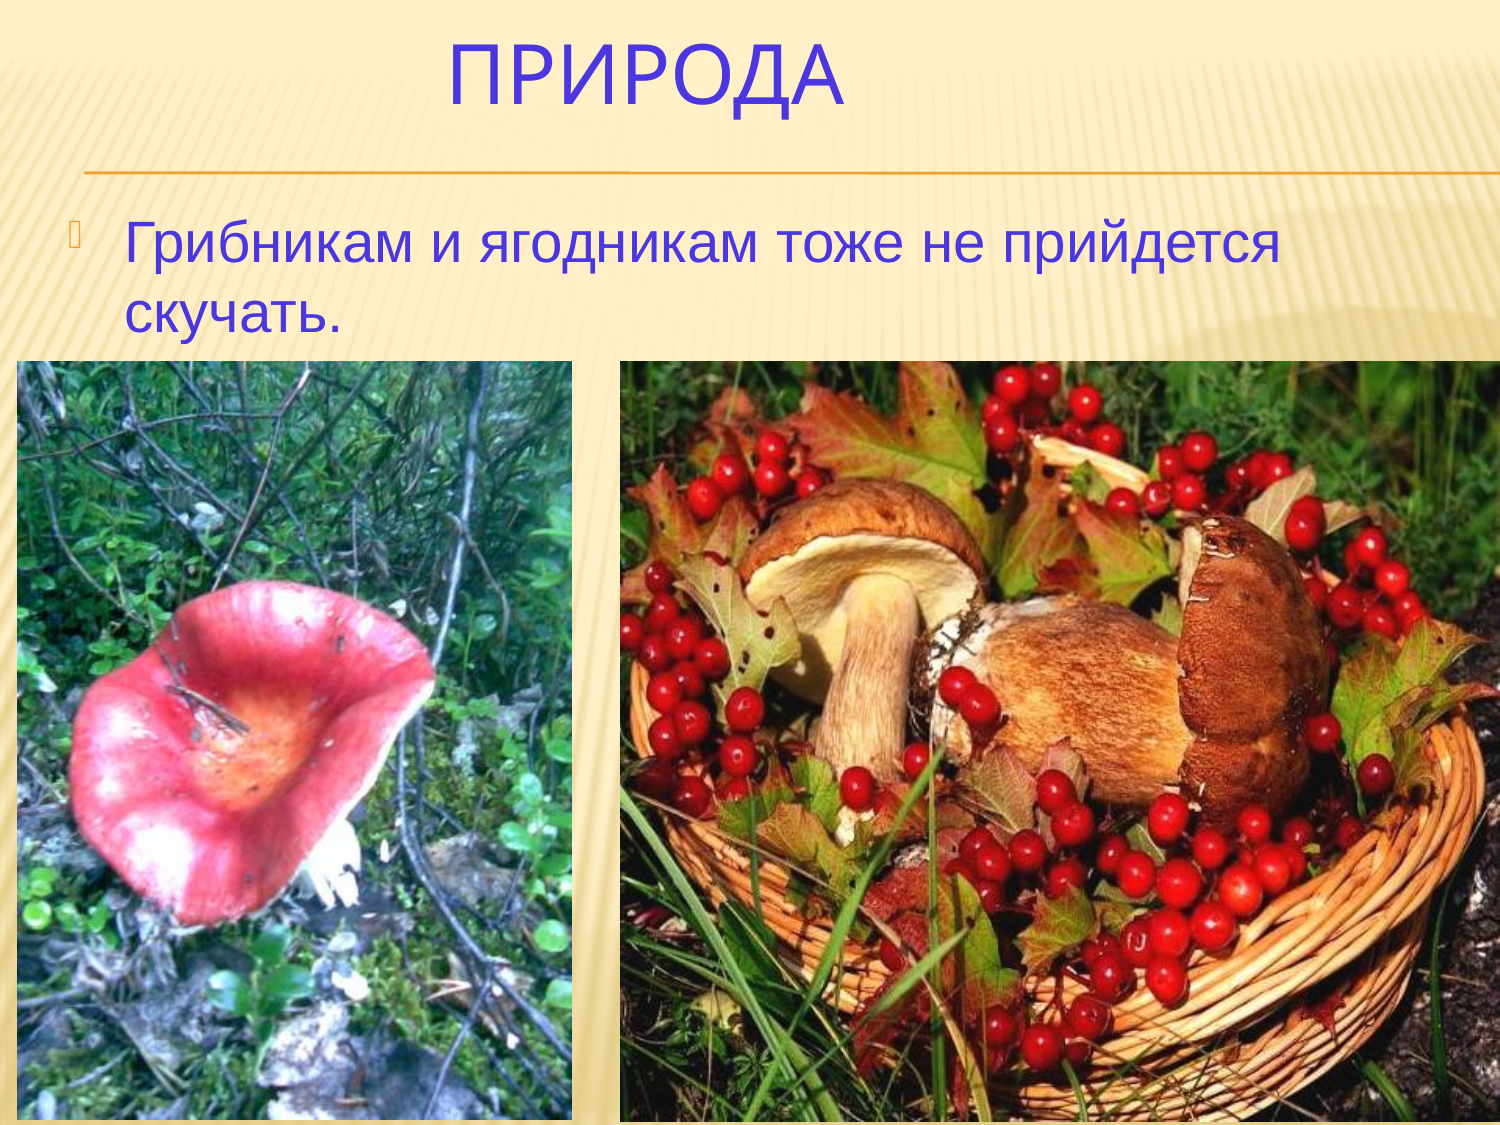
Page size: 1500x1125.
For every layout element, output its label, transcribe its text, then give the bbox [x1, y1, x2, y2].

title ПРирода [431, 2, 954, 140]
list Грибникам и ягодникам тоже не прийдется скучать. [52, 196, 1479, 363]
picture [17, 361, 572, 1120]
picture [619, 361, 1500, 1122]
